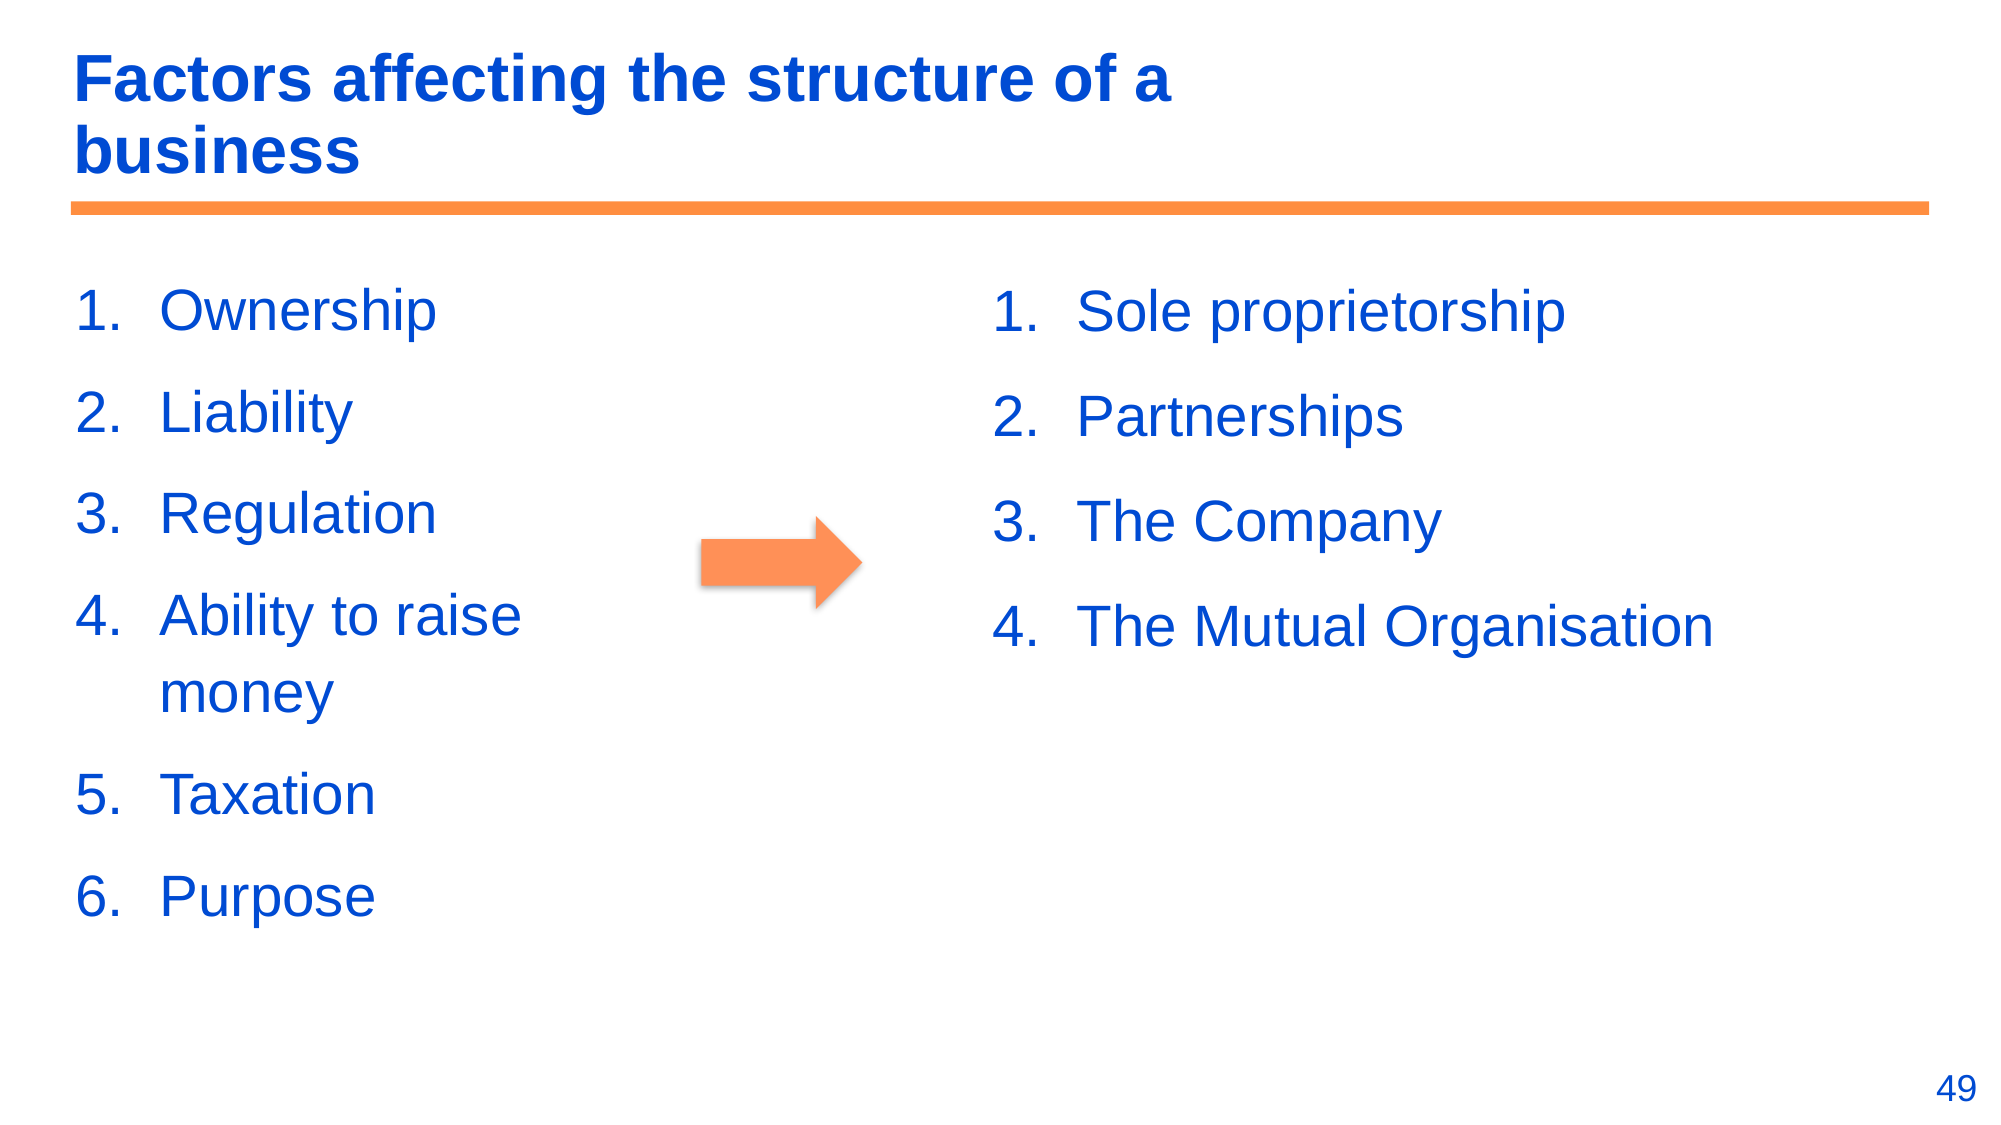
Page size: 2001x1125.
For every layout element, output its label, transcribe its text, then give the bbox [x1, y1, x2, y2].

title Factors affecting the structure of a business [73, 0, 1480, 188]
text_box Sole proprietorship Partnerships The Company The Mutual Organisation [902, 231, 1769, 666]
text_box [700, 515, 863, 610]
list Ownership Liability Regulation Ability to raise money Taxation Purpose [75, 265, 685, 1008]
